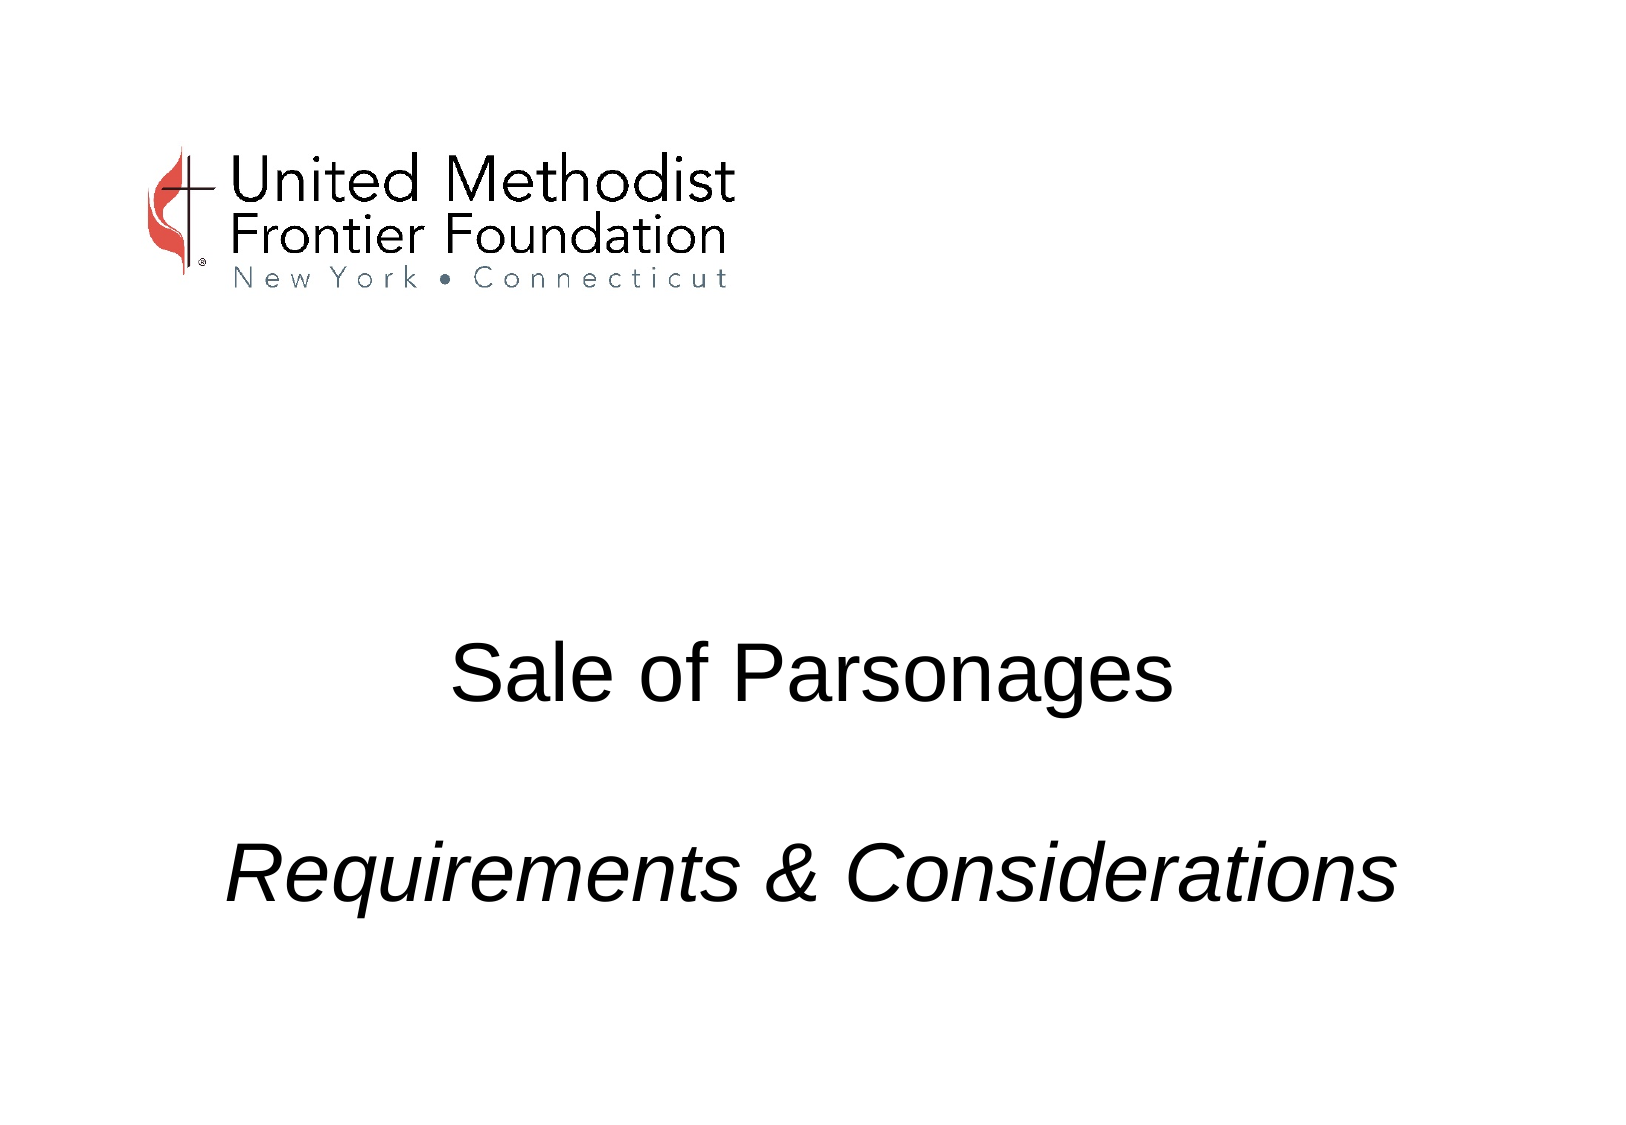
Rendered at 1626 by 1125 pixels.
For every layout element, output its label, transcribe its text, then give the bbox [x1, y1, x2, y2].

picture [129, 141, 749, 296]
text_box Sale of Parsonages Requirements & Considerations [197, 610, 1428, 926]
